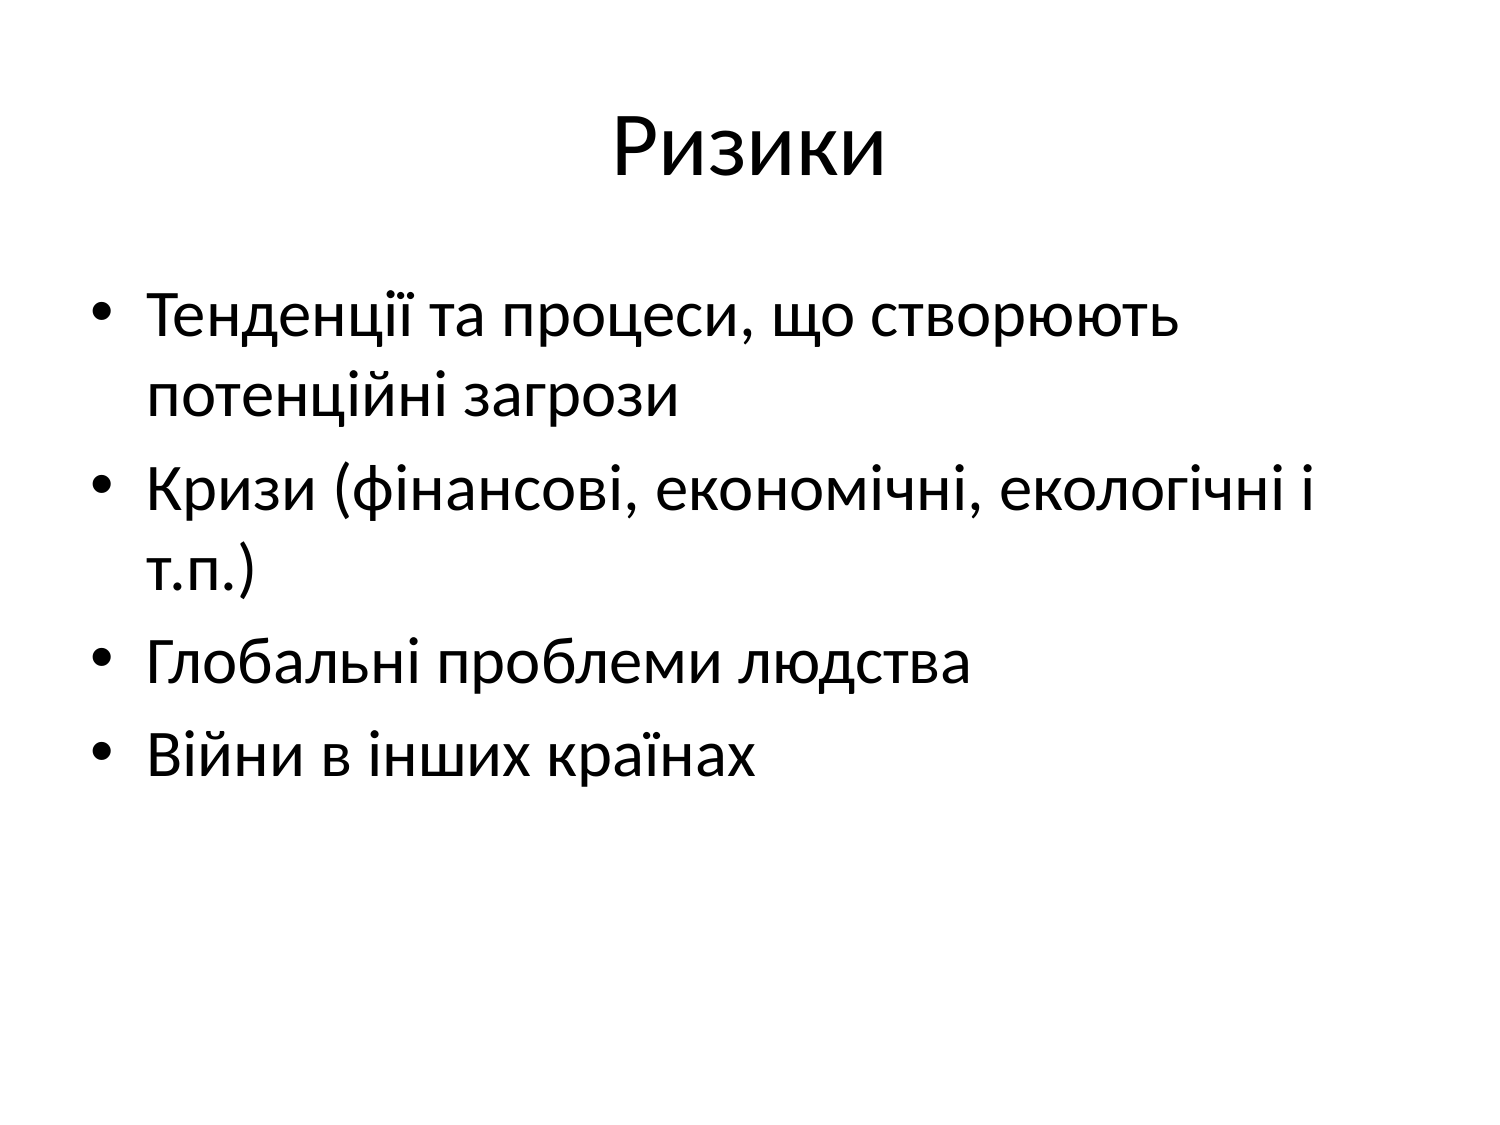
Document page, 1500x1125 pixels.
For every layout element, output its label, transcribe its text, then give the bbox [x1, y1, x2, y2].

list Тенденції та процеси, що створюють потенційні загрози Кризи (фінансові, економічні, екологічні і т.п.) Глобальні проблеми людства Війни в інших країнах [75, 262, 1425, 1005]
title Ризики [75, 45, 1425, 233]
